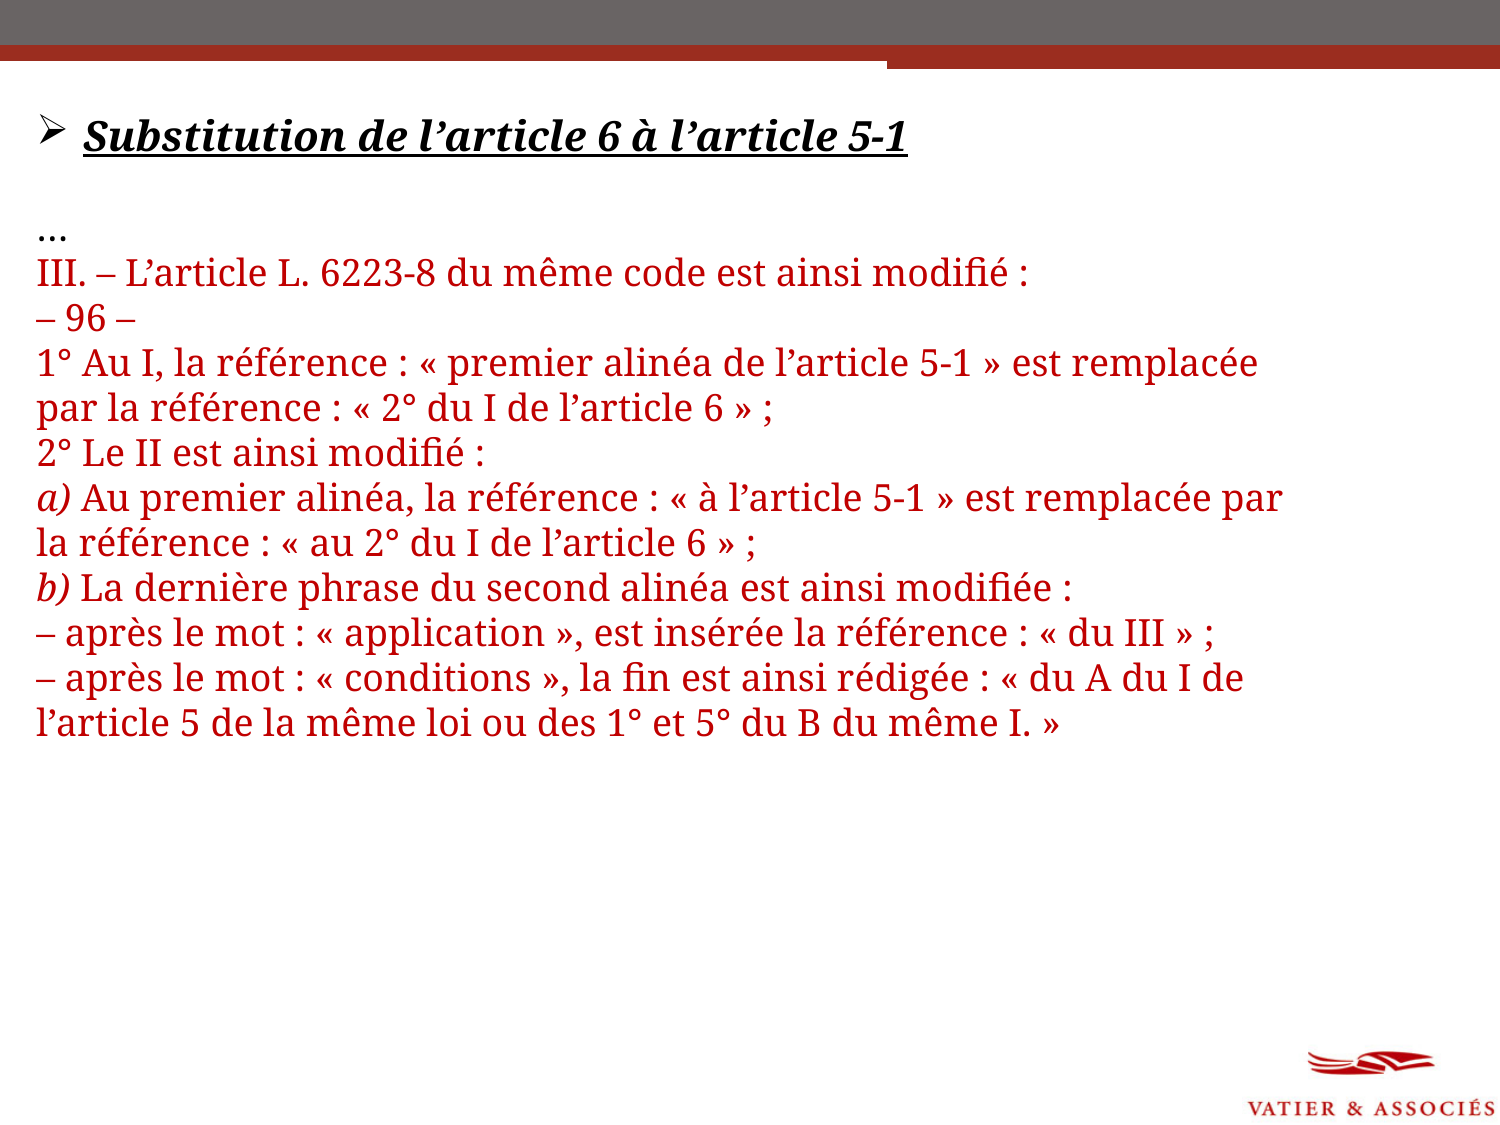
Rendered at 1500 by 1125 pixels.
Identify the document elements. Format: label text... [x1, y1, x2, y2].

picture [1241, 1036, 1500, 1125]
text_box Substitution de l’article 6 à l’article 5-1 … III. – L’article L. 6223-8 du même code est ainsi modifié : – 96 – 1° Au I, la référence : « premier alinéa de l’article 5-1 » est remplacée par la référence : « 2° du I de l’article 6 » ; 2° Le II est ainsi modifié : a) Au premier alinéa, la référence : « à l’article 5-1 » est remplacée par la référence : « au 2° du I de l’article 6 » ; b) La dernière phrase du second alinéa est ainsi modifiée : – après le mot : « application », est insérée la référence : « du III » ; – après le mot : « conditions », la fin est ainsi rédigée : « du A du I de l’article 5 de la même loi ou des 1° et 5° du B du même I. » [21, 112, 1487, 842]
picture [0, 0, 1500, 103]
